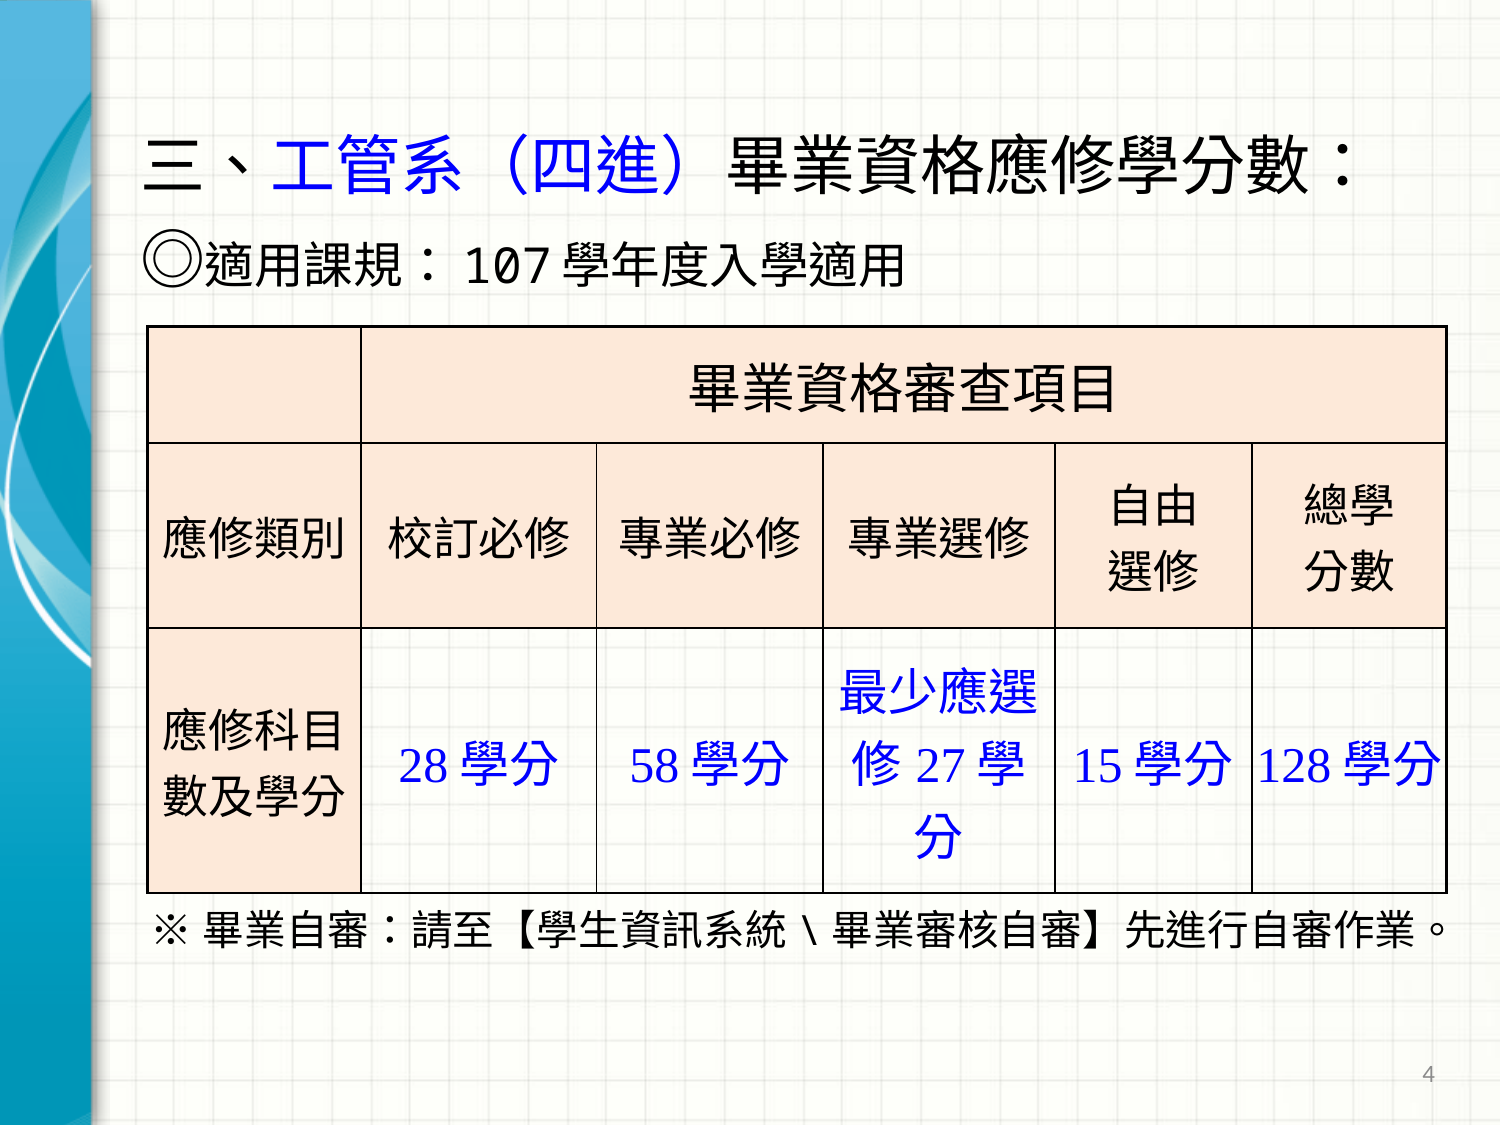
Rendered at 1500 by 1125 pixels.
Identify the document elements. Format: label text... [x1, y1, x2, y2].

picture [0, 0, 1500, 1125]
table_cell 應修科目數及學分 [149, 629, 360, 892]
table_cell 應修類別 [149, 444, 360, 627]
table_cell 自由 選修 [1056, 444, 1251, 627]
table_cell 校訂必修 [362, 444, 596, 627]
table_cell 28學分 [362, 629, 596, 892]
table_cell 15學分 [1056, 629, 1251, 892]
table_cell 128學分 [1253, 629, 1445, 892]
table_cell 專業選修 [824, 444, 1054, 627]
title 三、工管系（四進）畢業資格應修學分數： ◎適用課規：107學年度入學適用 [125, 79, 1450, 327]
slide_number 4 [1100, 1042, 1450, 1103]
text_box ※畢業自審：請至【學生資訊系統\畢業審核自審】先進行自審作業。 [135, 893, 1435, 965]
table_header 畢業資格審查項目 [362, 328, 1445, 442]
table_cell 專業必修 [597, 444, 822, 627]
table_cell 總學 分數 [1253, 444, 1445, 627]
table_header [149, 328, 360, 442]
table_cell 最少應選修27學分 [824, 629, 1054, 892]
table_cell 58學分 [597, 629, 822, 892]
